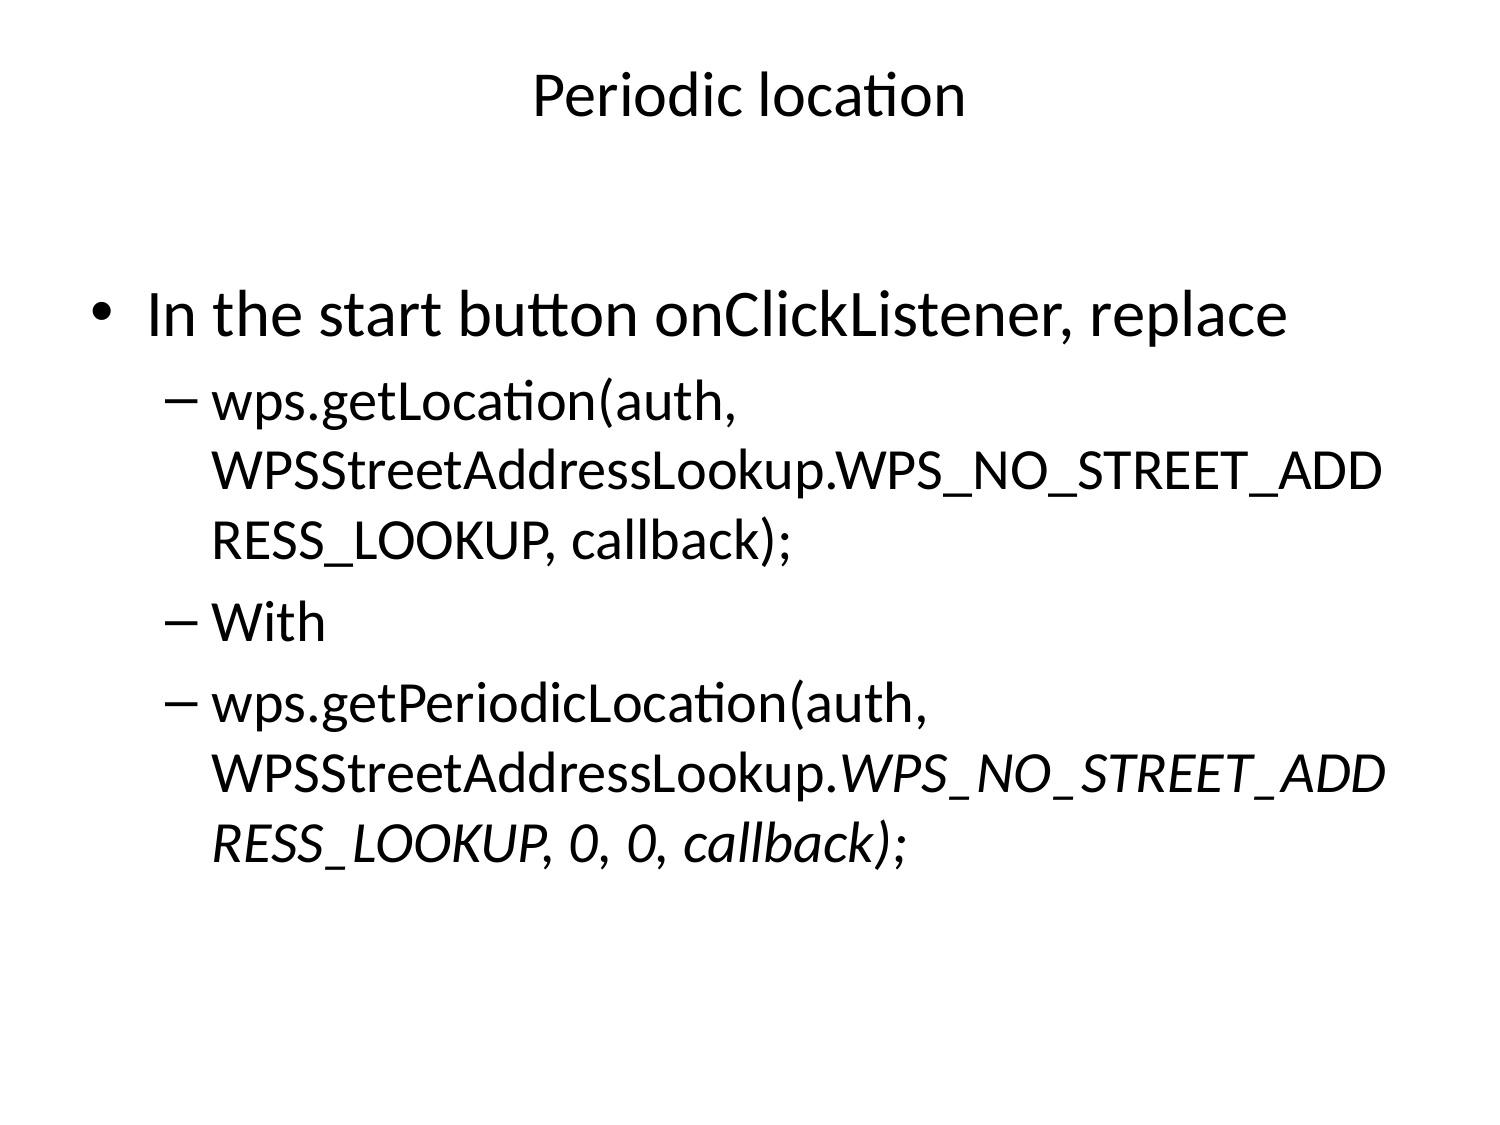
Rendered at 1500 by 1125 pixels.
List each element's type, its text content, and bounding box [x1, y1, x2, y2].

title Periodic location [75, 45, 1425, 138]
list In the start button onClickListener, replace wps.getLocation(auth, WPSStreetAddressLookup.WPS_NO_STREET_ADDRESS_LOOKUP, callback); With wps.getPeriodicLocation(auth, WPSStreetAddressLookup.WPS_NO_STREET_ADDRESS_LOOKUP, 0, 0, callback); [75, 262, 1425, 1005]
